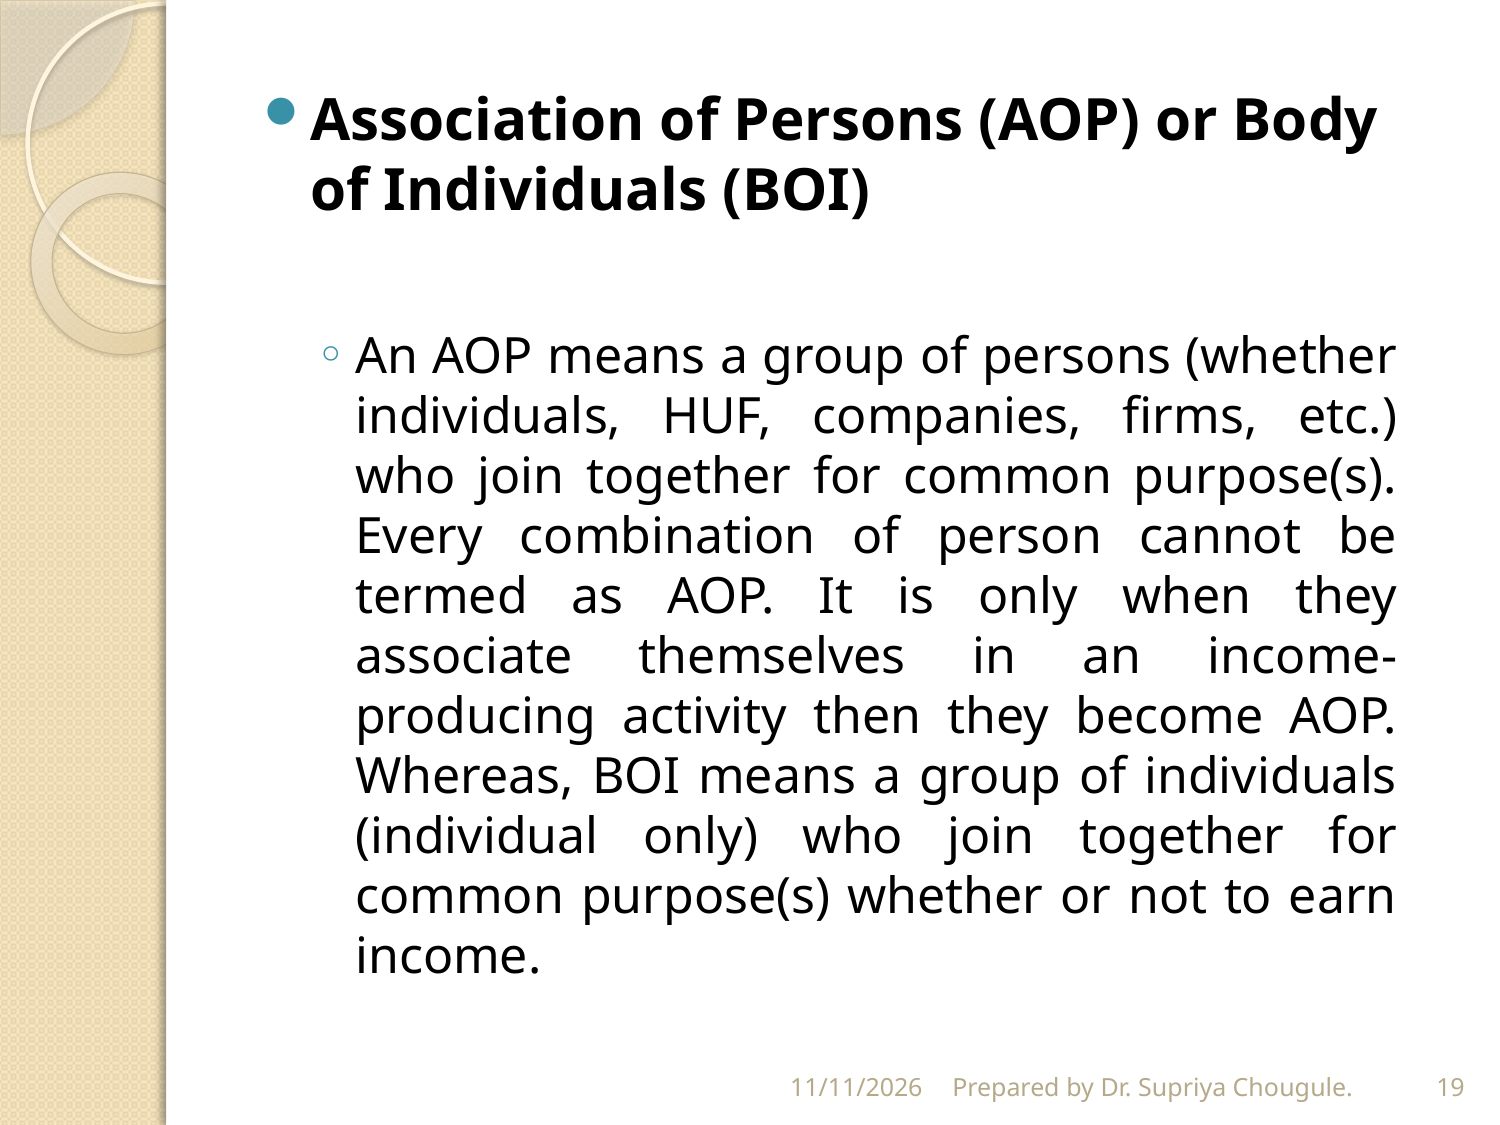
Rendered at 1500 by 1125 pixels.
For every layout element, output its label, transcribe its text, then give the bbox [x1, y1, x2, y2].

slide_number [587, 1034, 937, 1113]
slide_number 19 [1413, 1034, 1488, 1113]
footer Prepared by Dr. Supriya Chougule. [937, 1034, 1413, 1113]
list Association of Persons (AOP) or Body of Individuals (BOI) An AOP means a group of persons (whether individuals, HUF, companies, firms, etc.) who join together for common purpose(s). Every combination of person cannot be termed as AOP. It is only when they associate themselves in an income-producing activity then they become AOP. Whereas, BOI means a group of individuals (individual only) who join together for common purpose(s) whether or not to earn income. [235, 75, 1413, 1025]
